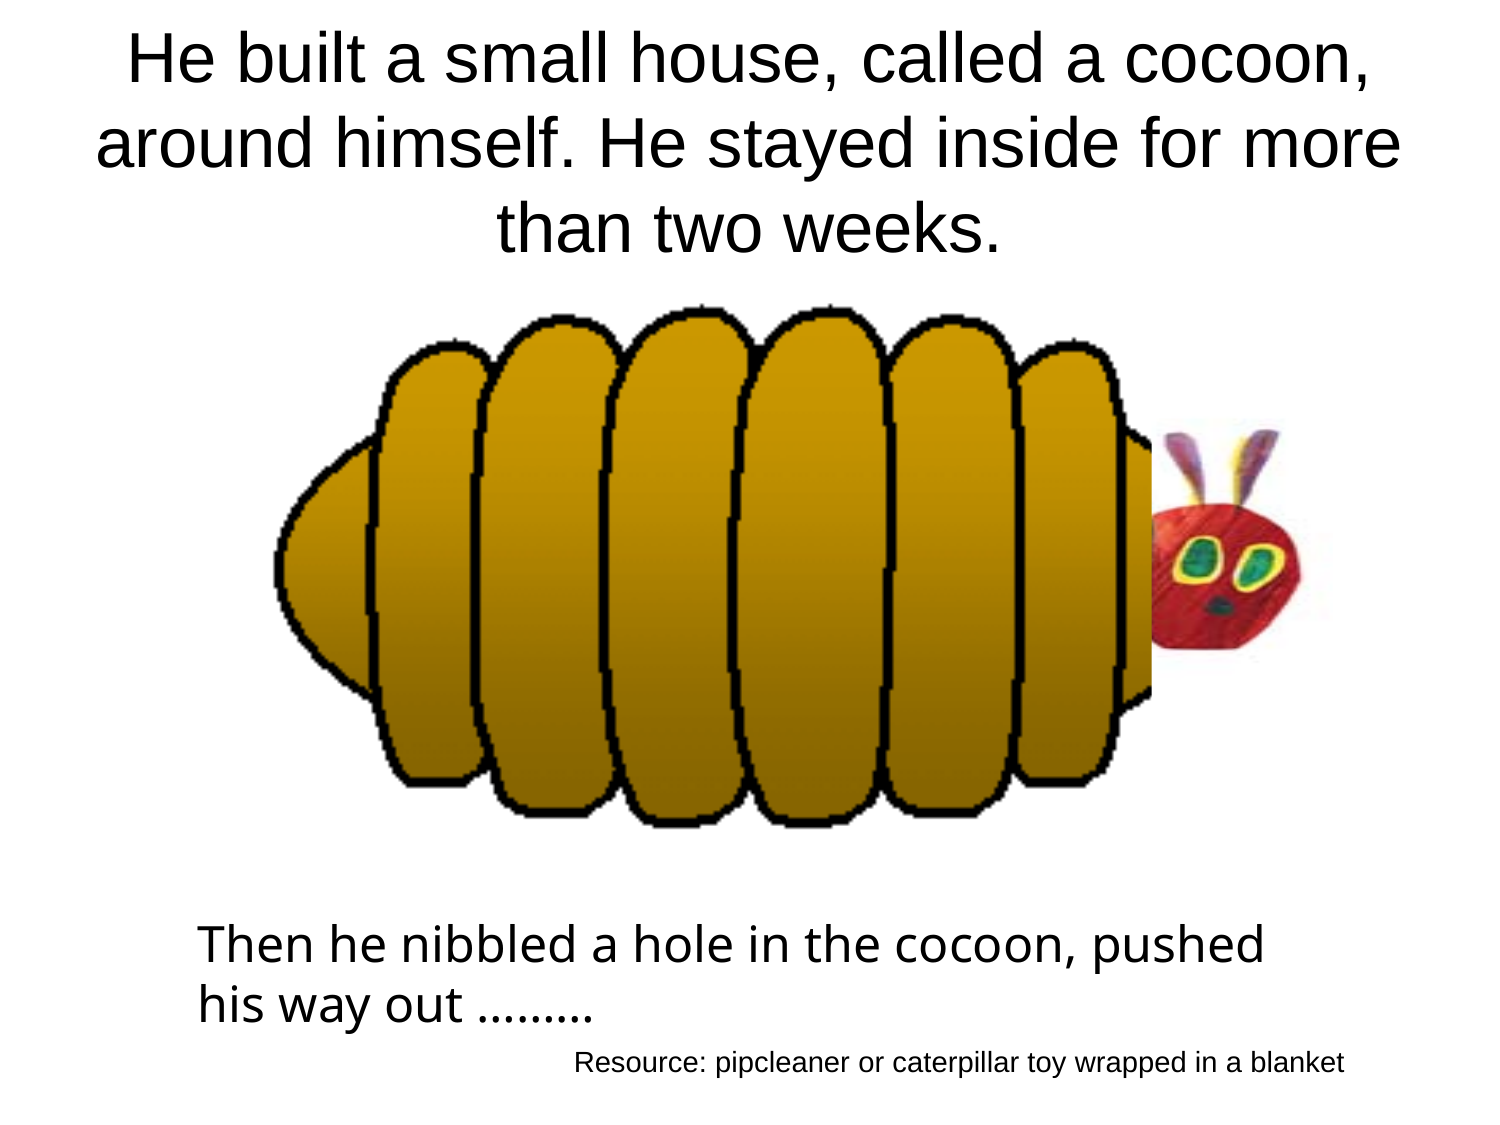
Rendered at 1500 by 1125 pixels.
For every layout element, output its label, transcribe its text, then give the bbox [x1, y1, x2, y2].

text_box Then he nibbled a hole in the cocoon, pushed his way out ……… [183, 904, 1353, 1040]
text_box Resource: pipcleaner or caterpillar toy wrapped in a blanket [558, 1028, 1452, 1094]
title He built a small house, called a cocoon, around himself. He stayed inside for more than two weeks. [75, 45, 1425, 233]
picture [194, 302, 1333, 853]
